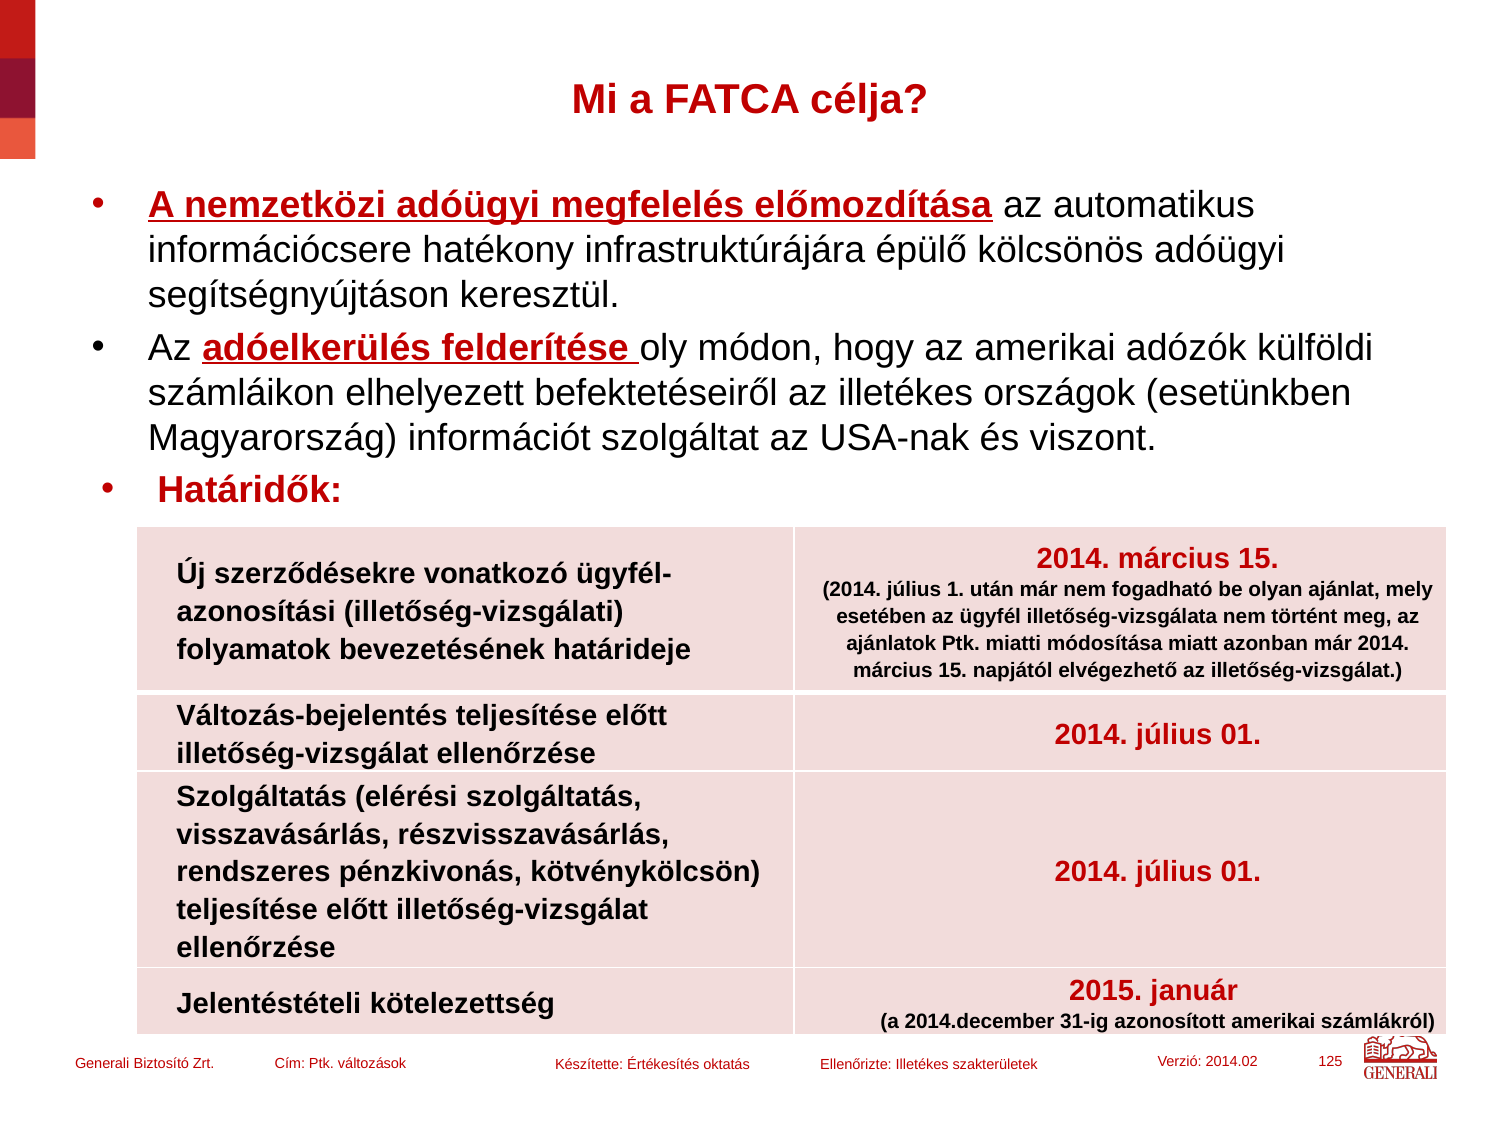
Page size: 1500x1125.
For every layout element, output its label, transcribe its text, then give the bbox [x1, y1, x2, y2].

table_cell 2015. január (a 2014.december 31-ig azonosított amerikai számlákról) [795, 968, 1446, 1034]
table_header Új szerződésekre vonatkozó ügyfél-azonosítási (illetőség-vizsgálati) folyamatok bevezetésének határideje [137, 527, 793, 690]
table_cell Változás-bejelentés teljesítése előtt illetőség-vizsgálat ellenőrzése [137, 695, 793, 770]
table_cell 2014. július 01. [795, 772, 1446, 967]
table_cell Jelentéstételi kötelezettség [137, 968, 793, 1034]
table_header 2014. március 15. (2014. július 1. után már nem fogadható be olyan ajánlat, mely esetében az ügyfél illetőség-vizsgálata nem történt meg, az ajánlatok Ptk. miatti módosítása miatt azonban már 2014. március 15. napjától elvégezhető az illetőség-vizsgálat.) [795, 527, 1446, 690]
table_cell Szolgáltatás (elérési szolgáltatás, visszavásárlás, részvisszavásárlás, rendszeres pénzkivonás, kötvénykölcsön) teljesítése előtt illetőség-vizsgálat ellenőrzése [137, 772, 793, 967]
table_cell 2014. július 01. [795, 695, 1446, 770]
title Mi a FATCA célja? [74, 44, 1426, 150]
list A nemzetközi adóügyi megfelelés előmozdítása az automatikus információcsere hatékony infrastruktúrájára épülő kölcsönös adóügyi segítségnyújtáson keresztül. Az adóelkerülés felderítése oly módon, hogy az amerikai adózók külföldi számláikon elhelyezett befektetéseiről az illetékes országok (esetünkben Magyarország) információt szolgáltat az USA-nak és viszont. Határidők: [76, 172, 1427, 892]
